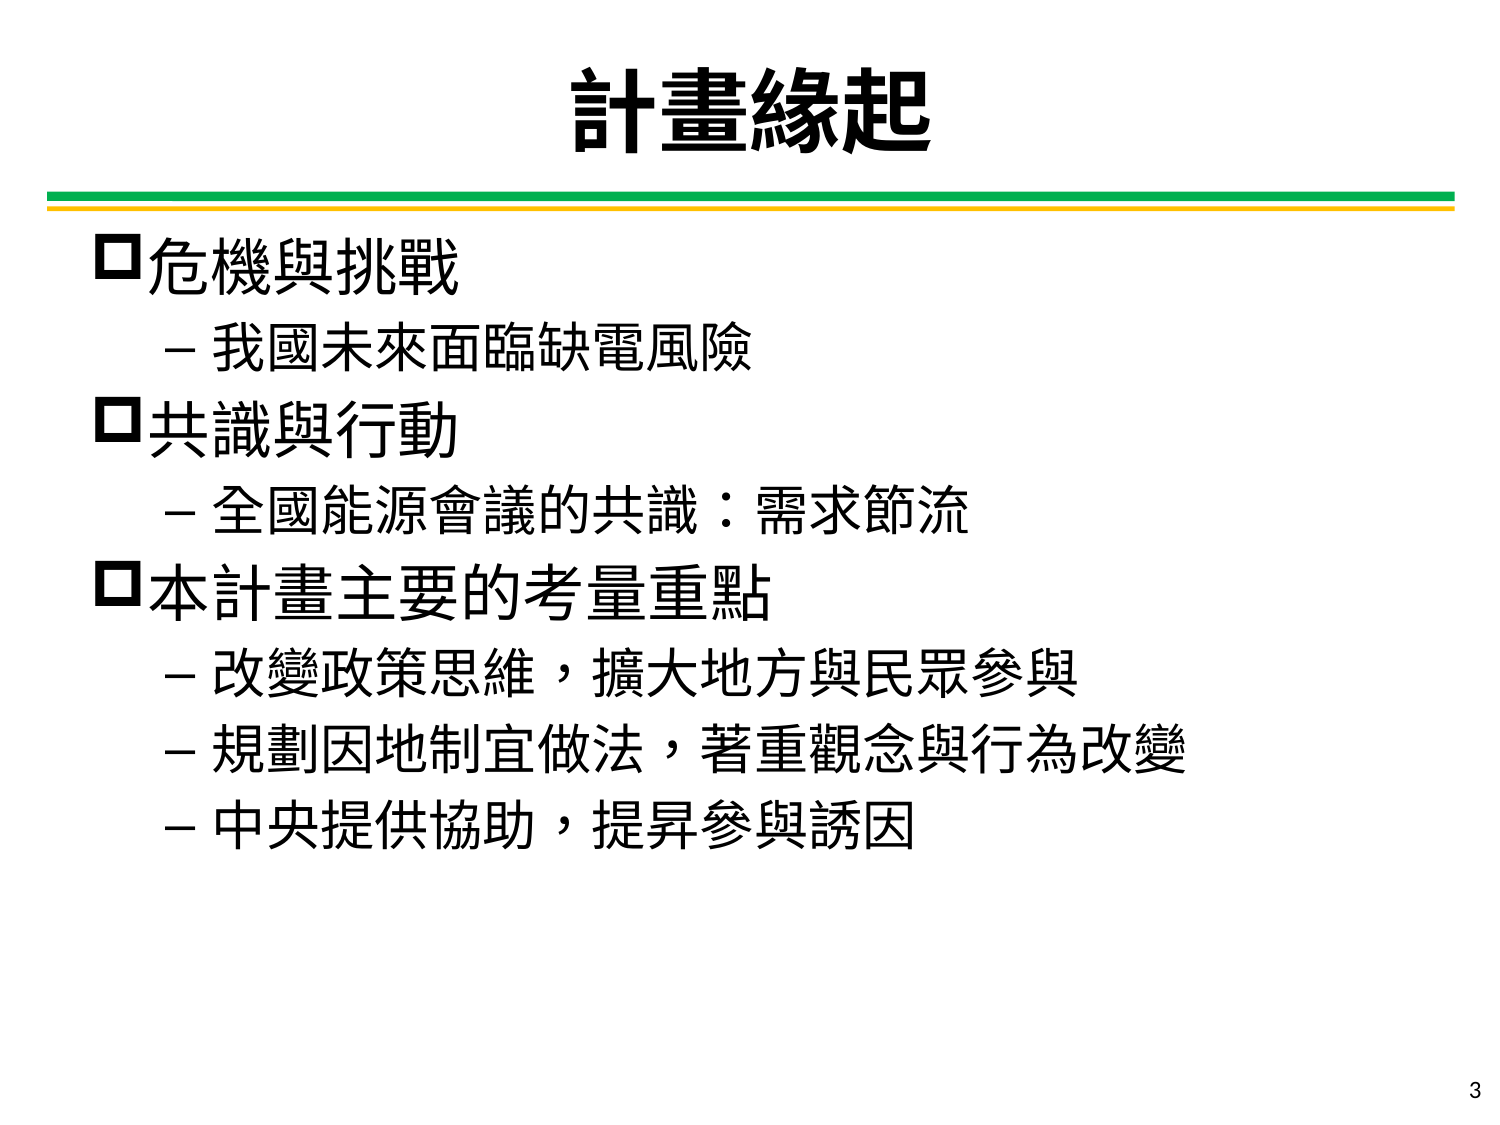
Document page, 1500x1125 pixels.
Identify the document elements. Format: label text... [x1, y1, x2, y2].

text_box 3 [1423, 1058, 1497, 1119]
title 計畫緣起 [74, 44, 1426, 173]
list 危機與挑戰 我國未來面臨缺電風險 共識與行動 全國能源會議的共識：需求節流 本計畫主要的考量重點 改變政策思維，擴大地方與民眾參與 規劃因地制宜做法，著重觀念與行為改變 中央提供協助，提昇參與誘因 [74, 219, 1426, 1006]
